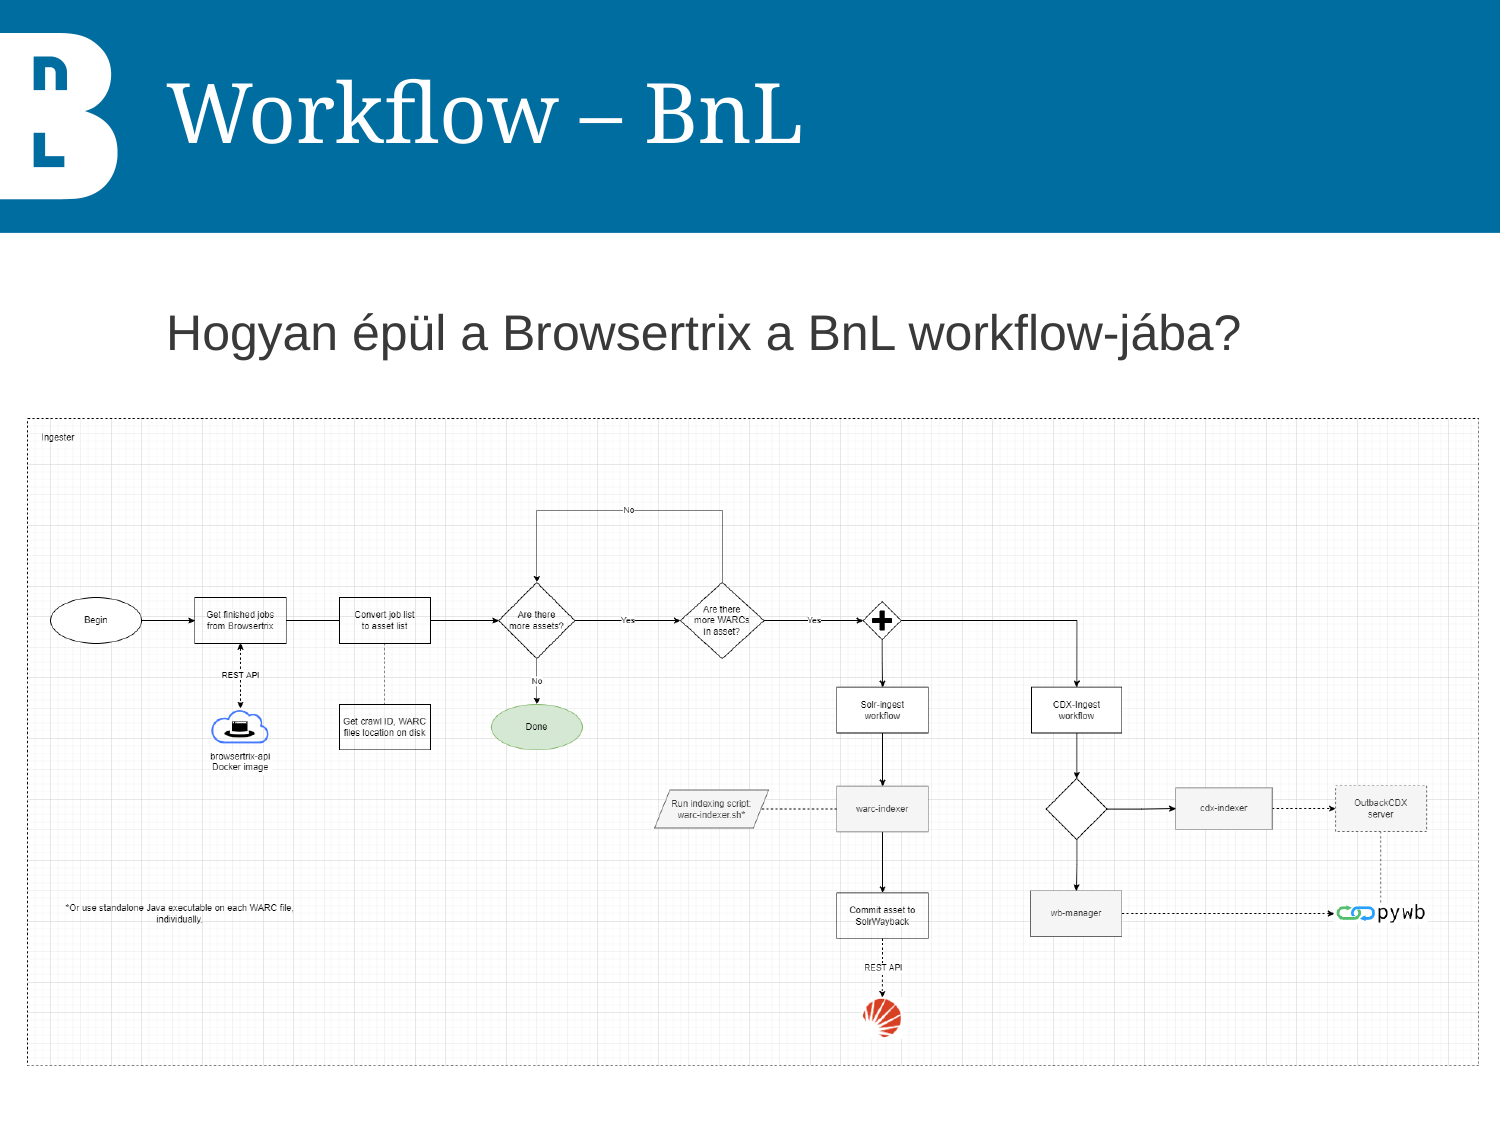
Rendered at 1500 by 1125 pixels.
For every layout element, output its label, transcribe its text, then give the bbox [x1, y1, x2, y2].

list Hogyan épül a Browsertrix a BnL workflow-jába? [151, 299, 1398, 418]
picture [0, 233, 1500, 1125]
picture [0, 34, 117, 199]
title Workflow – BnL [151, 32, 1398, 201]
